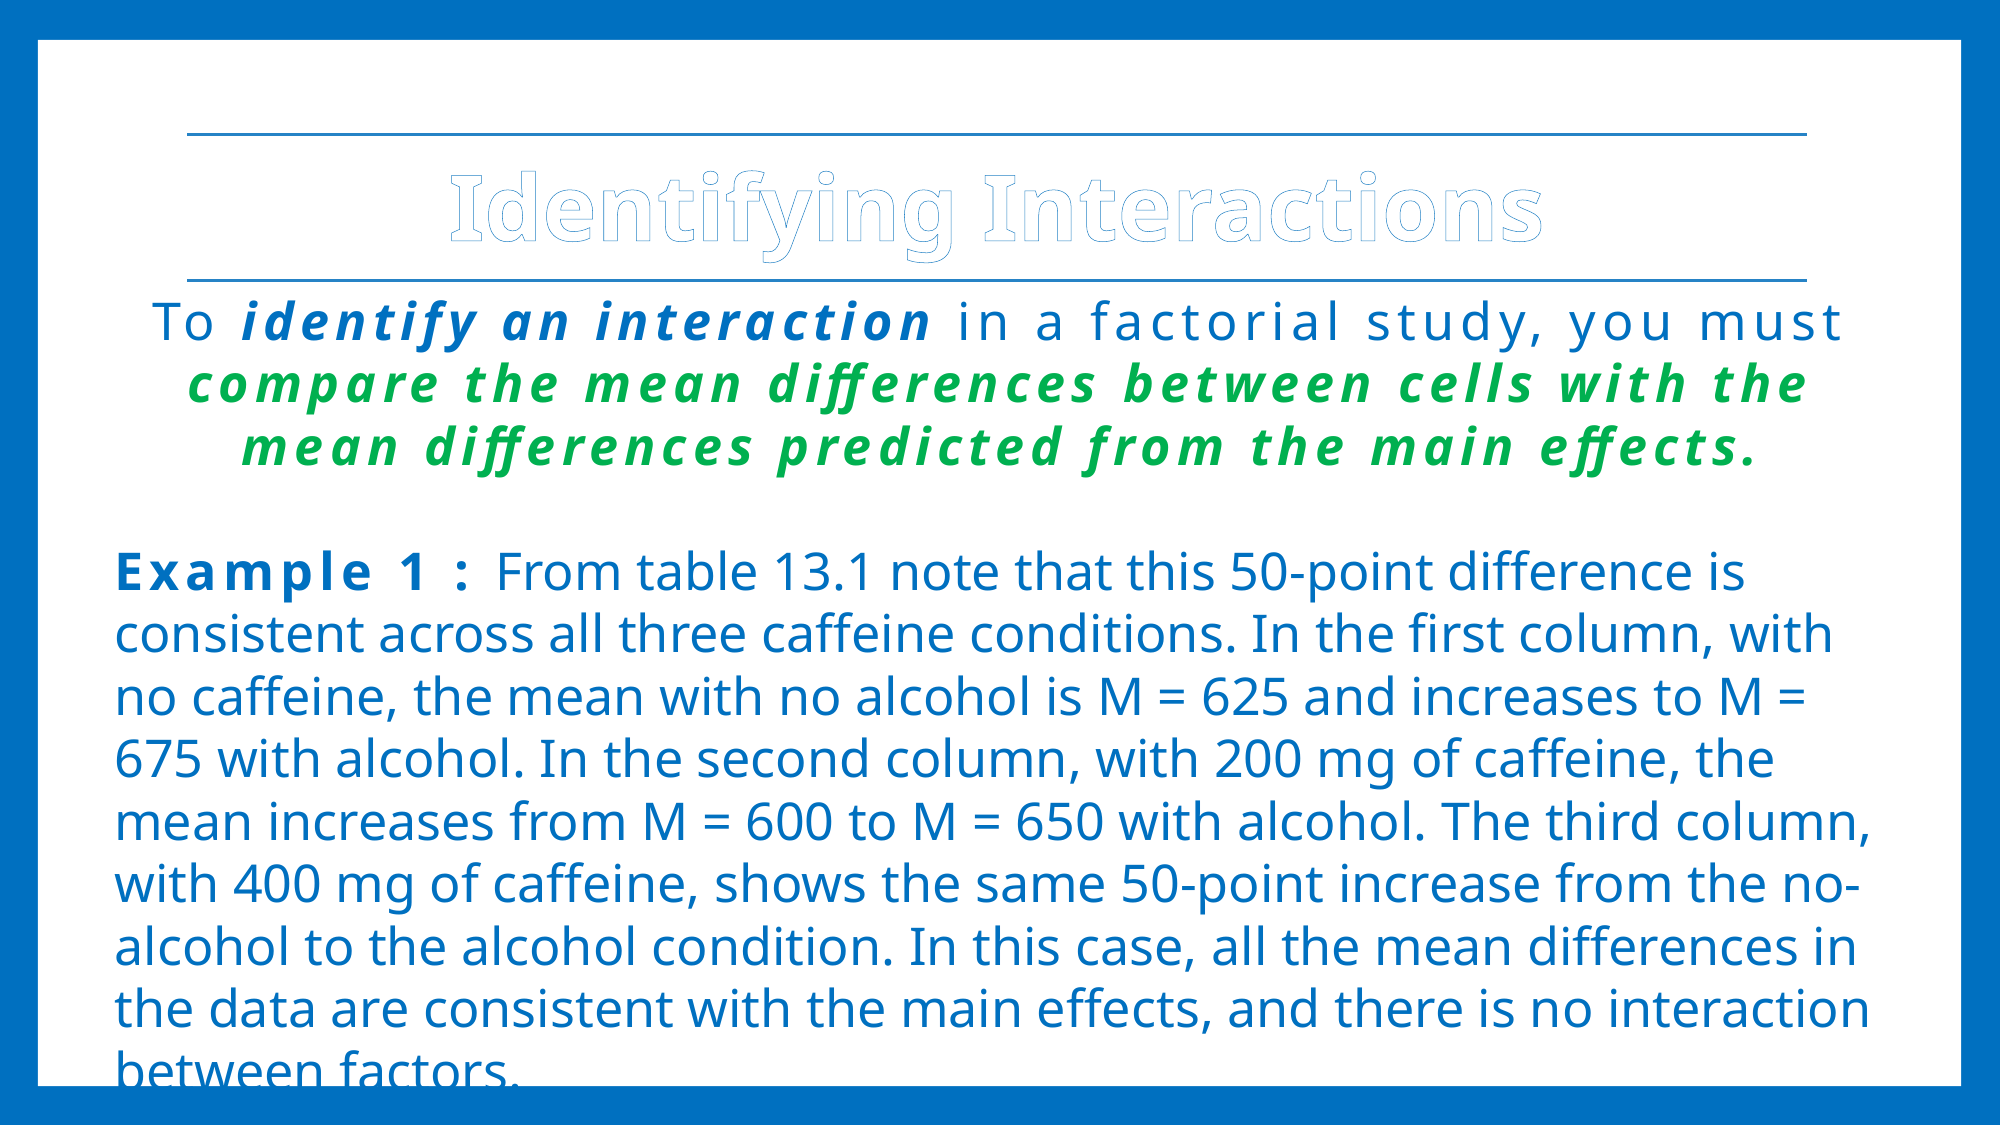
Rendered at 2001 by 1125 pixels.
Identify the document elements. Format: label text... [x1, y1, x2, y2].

text_box To identify an interaction in a factorial study, you must compare the mean differences between cells with the mean differences predicted from the main effects. Example 1 : From table 13.1 note that this 50-point difference is consistent across all three caffeine conditions. In the first column, with no caffeine, the mean with no alcohol is M = 625 and increases to M = 675 with alcohol. In the second column, with 200 mg of caffeine, the mean increases from M = 600 to M = 650 with alcohol. The third column, with 400 mg of caffeine, shows the same 50-point increase from the no-alcohol to the alcohol condition. In this case, all the mean differences in the data are consistent with the main effects, and there is no interaction between factors. [92, 280, 1903, 1108]
title Identifying Interactions [140, 99, 1854, 280]
